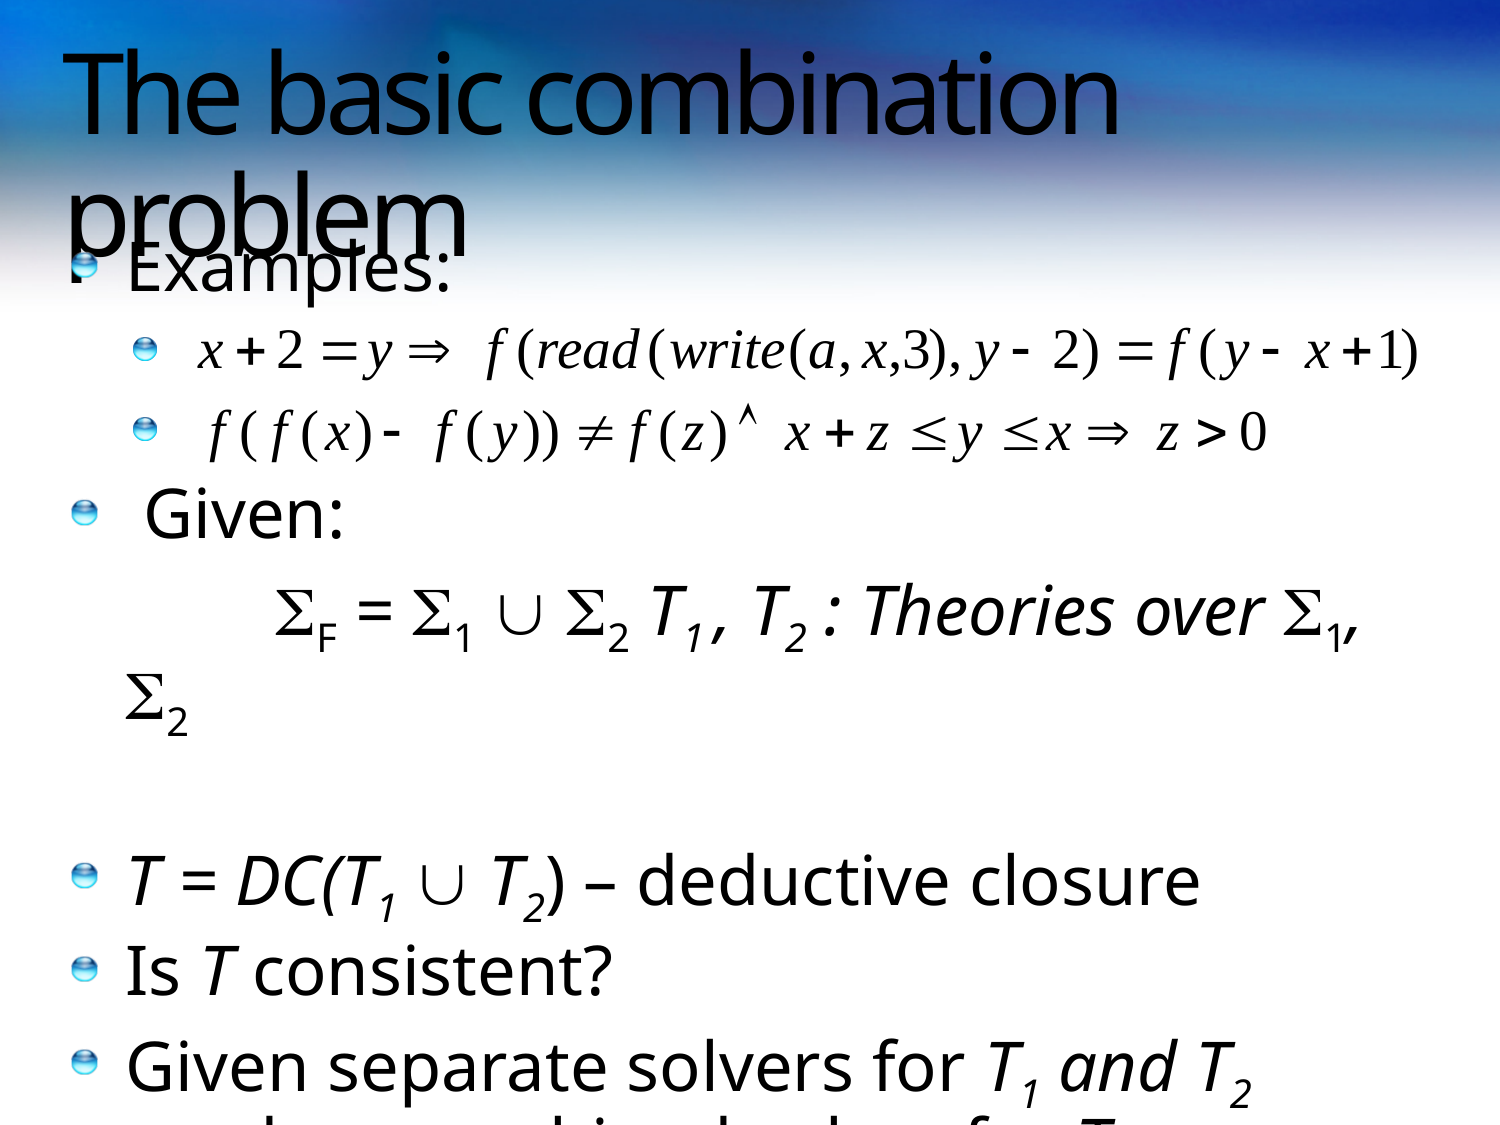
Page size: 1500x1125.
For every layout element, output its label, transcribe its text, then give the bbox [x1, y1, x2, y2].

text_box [186, 315, 1429, 393]
picture [0, 0, 1500, 1125]
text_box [190, 397, 1280, 475]
title The basic combination problem [62, 37, 1438, 162]
list Examples: Given: F = 1  2 T1 , T2 : Theories over 1, 2 T = DC(T1  T2) – deductive closure Is T consistent? Given separate solvers for T1 and T2 produce combined solver for T. [62, 231, 1438, 1099]
